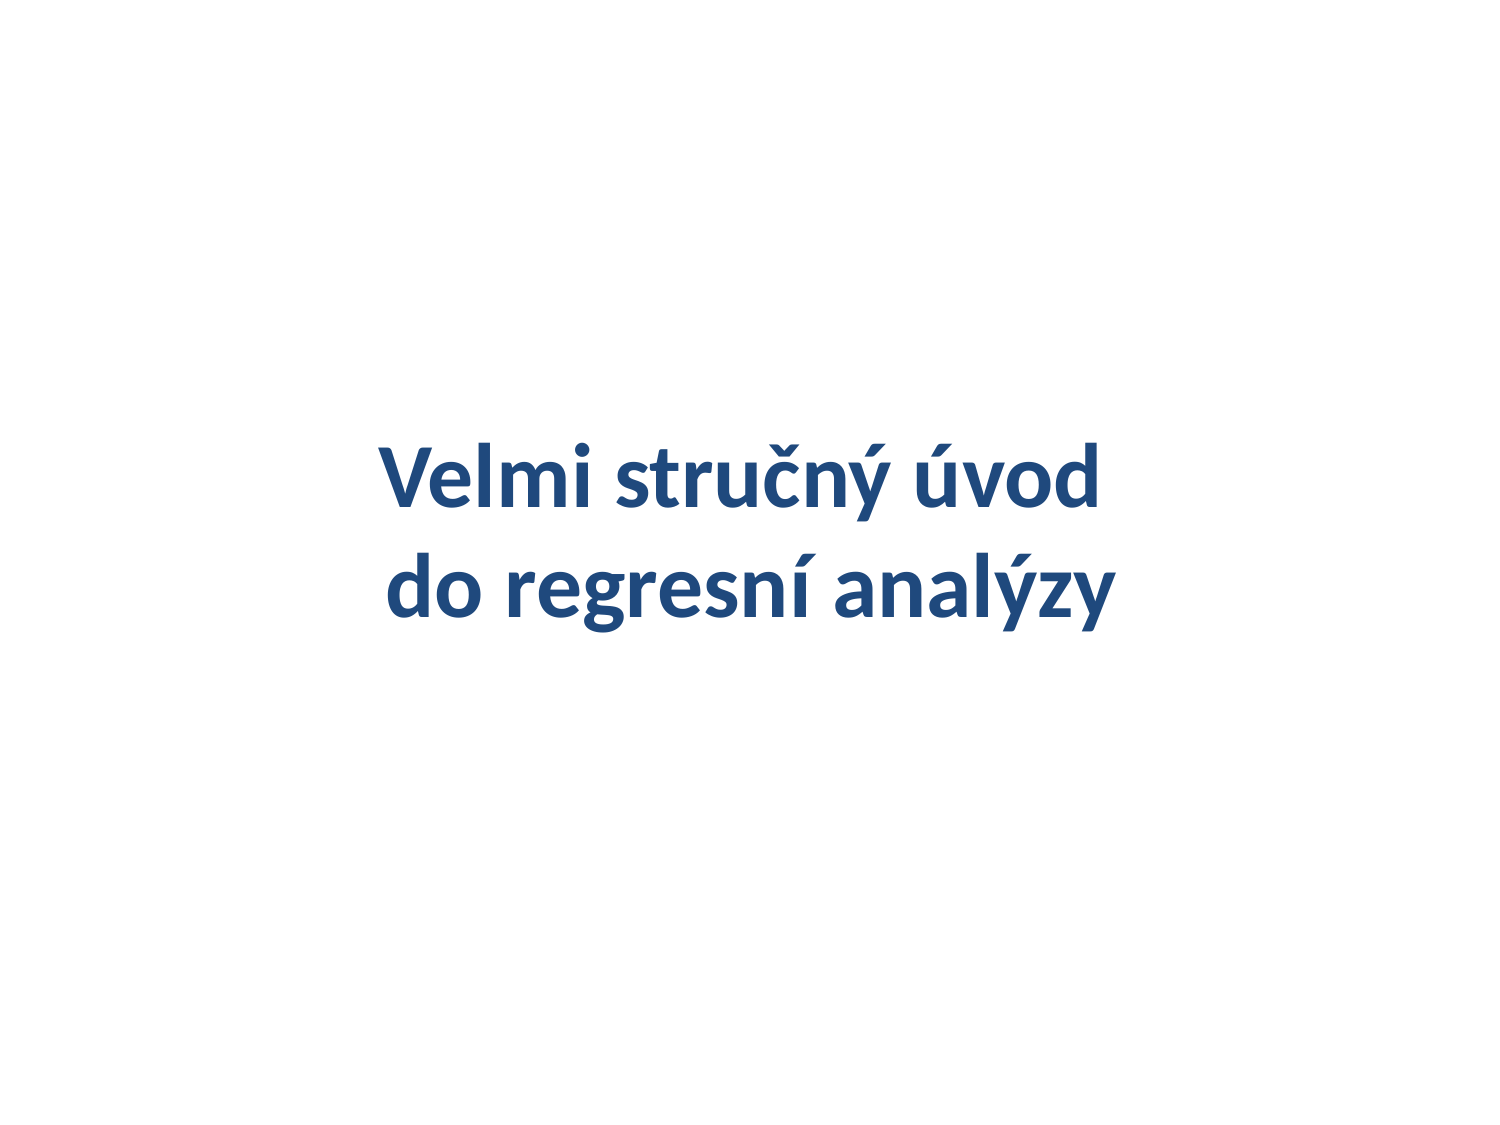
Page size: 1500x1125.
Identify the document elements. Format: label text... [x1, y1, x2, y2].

title Velmi stručný úvod do regresní analýzy [76, 432, 1427, 621]
